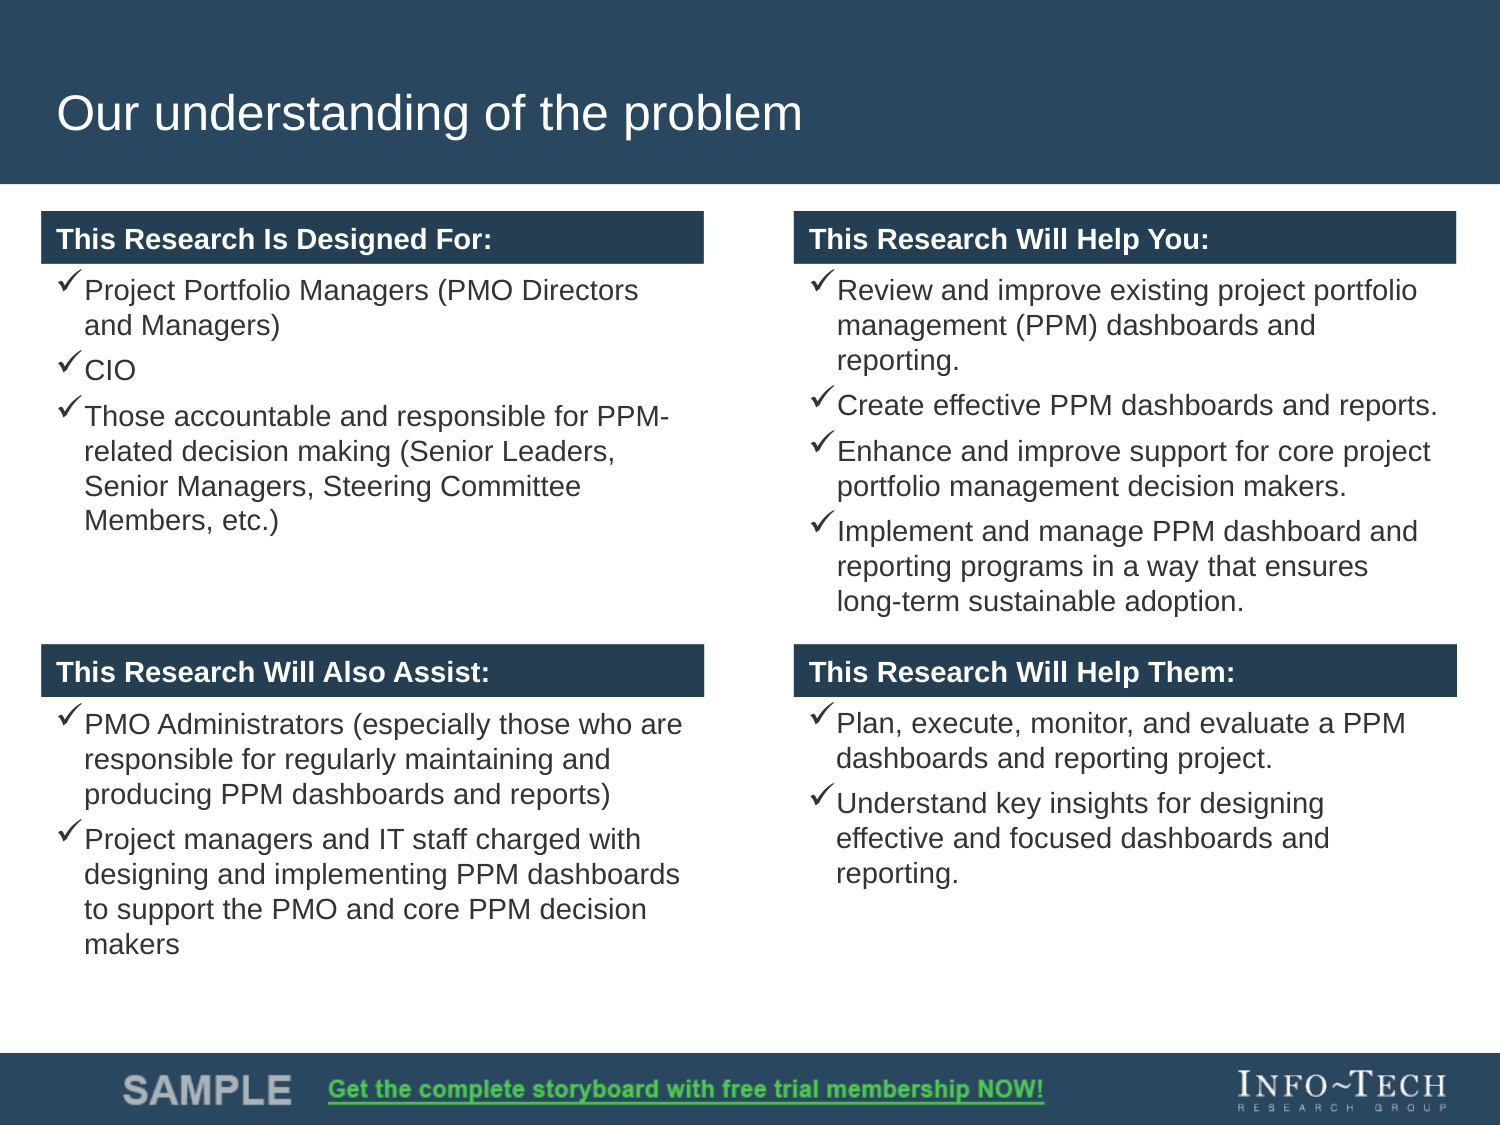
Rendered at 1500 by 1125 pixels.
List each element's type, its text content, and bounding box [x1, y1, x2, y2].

list Plan, execute, monitor, and evaluate a PPM dashboards and reporting project. Understand key insights for designing effective and focused dashboards and reporting. [792, 696, 1456, 973]
title Our understanding of the problem [41, 42, 1457, 185]
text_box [0, 1053, 1500, 1125]
list Review and improve existing project portfolio management (PPM) dashboards and reporting. Create effective PPM dashboards and reports. Enhance and improve support for core project portfolio management decision makers. Implement and manage PPM dashboard and reporting programs in a way that ensures long-term sustainable adoption. [792, 263, 1457, 540]
list Project Portfolio Managers (PMO Directors and Managers) CIO Those accountable and responsible for PPM-related decision making (Senior Leaders, Senior Managers, Steering Committee Members, etc.) [40, 263, 704, 540]
list PMO Administrators (especially those who are responsible for regularly maintaining and producing PPM dashboards and reports) Project managers and IT staff charged with designing and implementing PPM dashboards to support the PMO and core PPM decision makers [40, 697, 704, 973]
